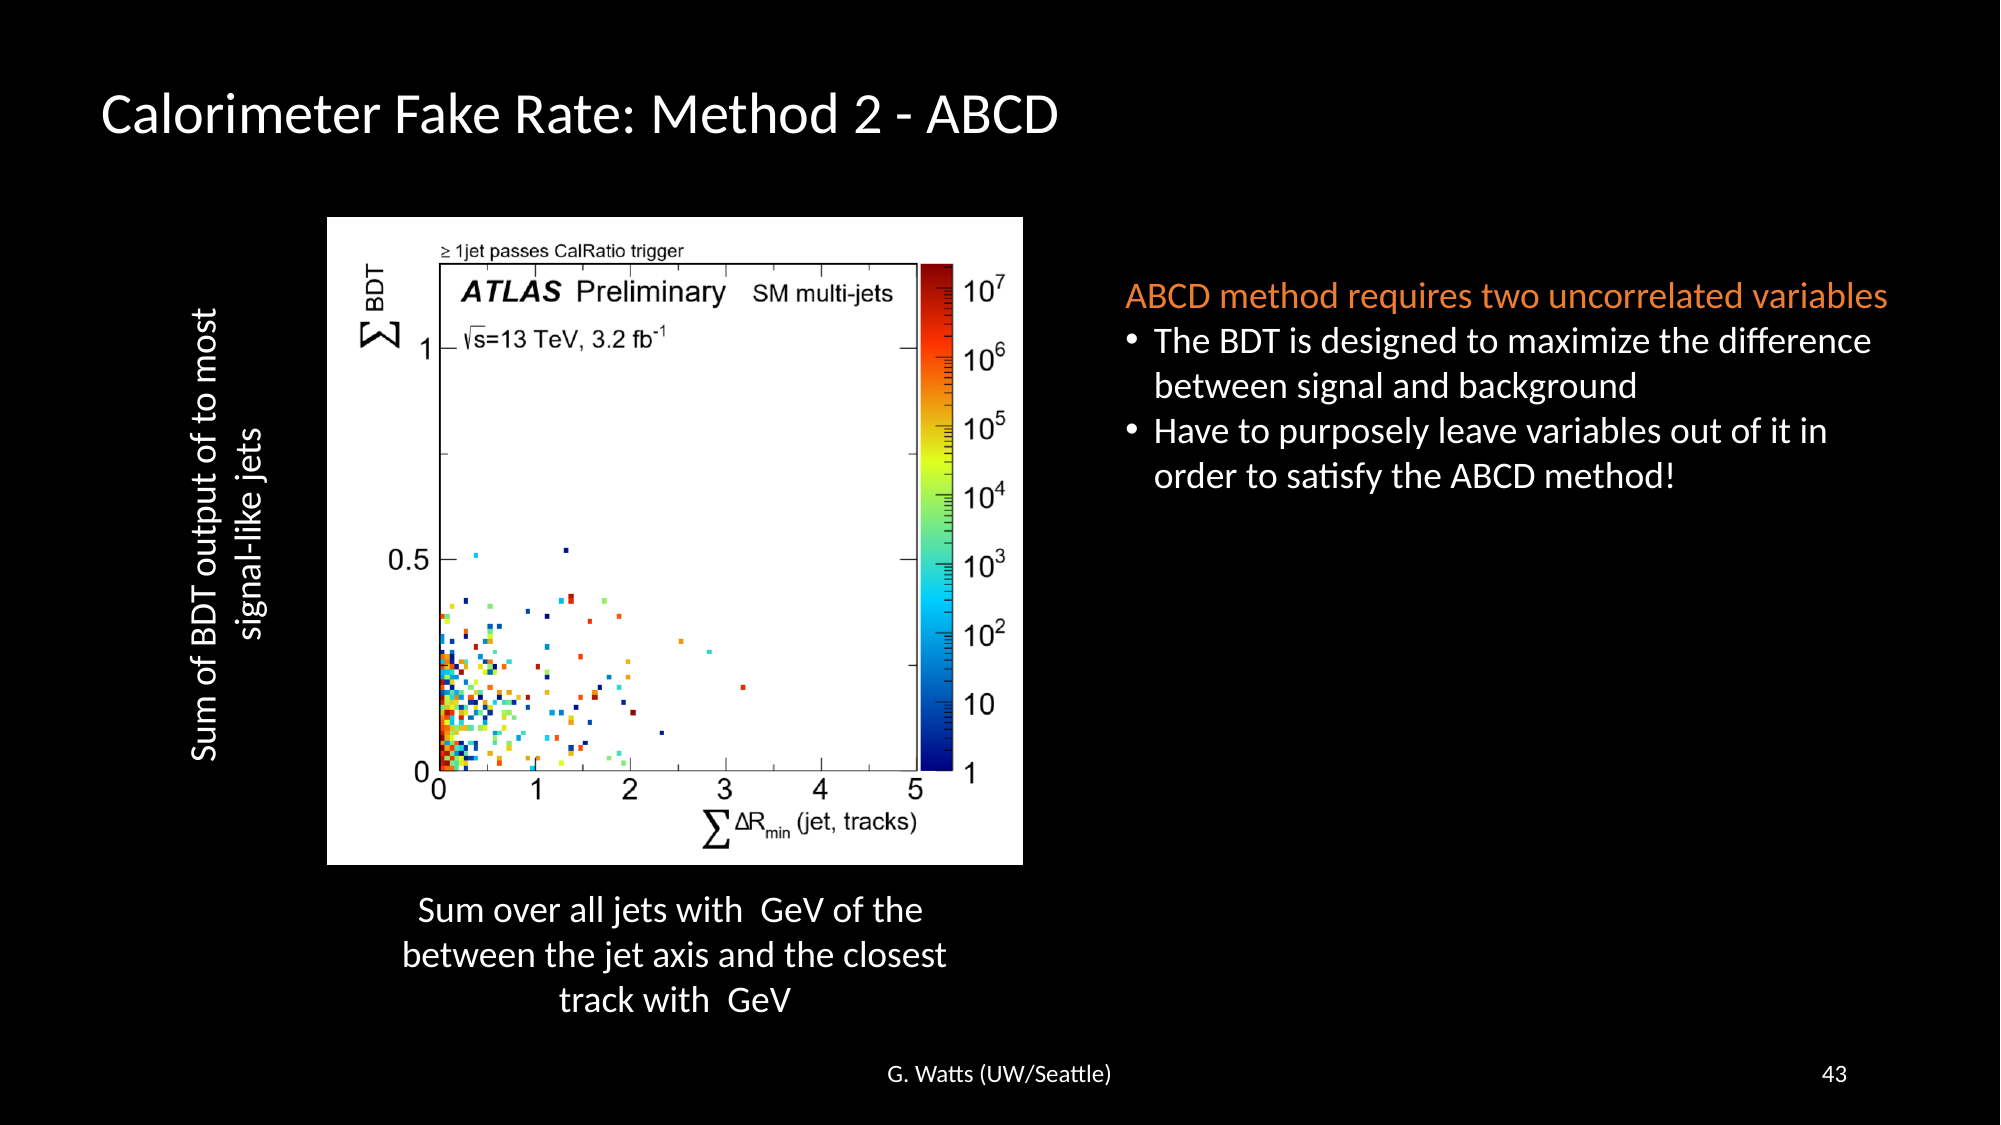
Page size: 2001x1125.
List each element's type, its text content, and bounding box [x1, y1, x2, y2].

text_box Sum of BDT output of to most signal-like jets [170, 285, 276, 785]
text_box Calorimeter Fake Rate: Method 2 - ABCD [86, 67, 1075, 153]
text_box ABCD method requires two uncorrelated variables The BDT is designed to maximize the difference between signal and background Have to purposely leave variables out of it in order to satisfy the ABCD method! [1110, 263, 1918, 503]
footer G. Watts (UW/Seattle) [662, 1042, 1338, 1103]
slide_number 43 [1412, 1042, 1863, 1103]
picture [327, 217, 1023, 866]
